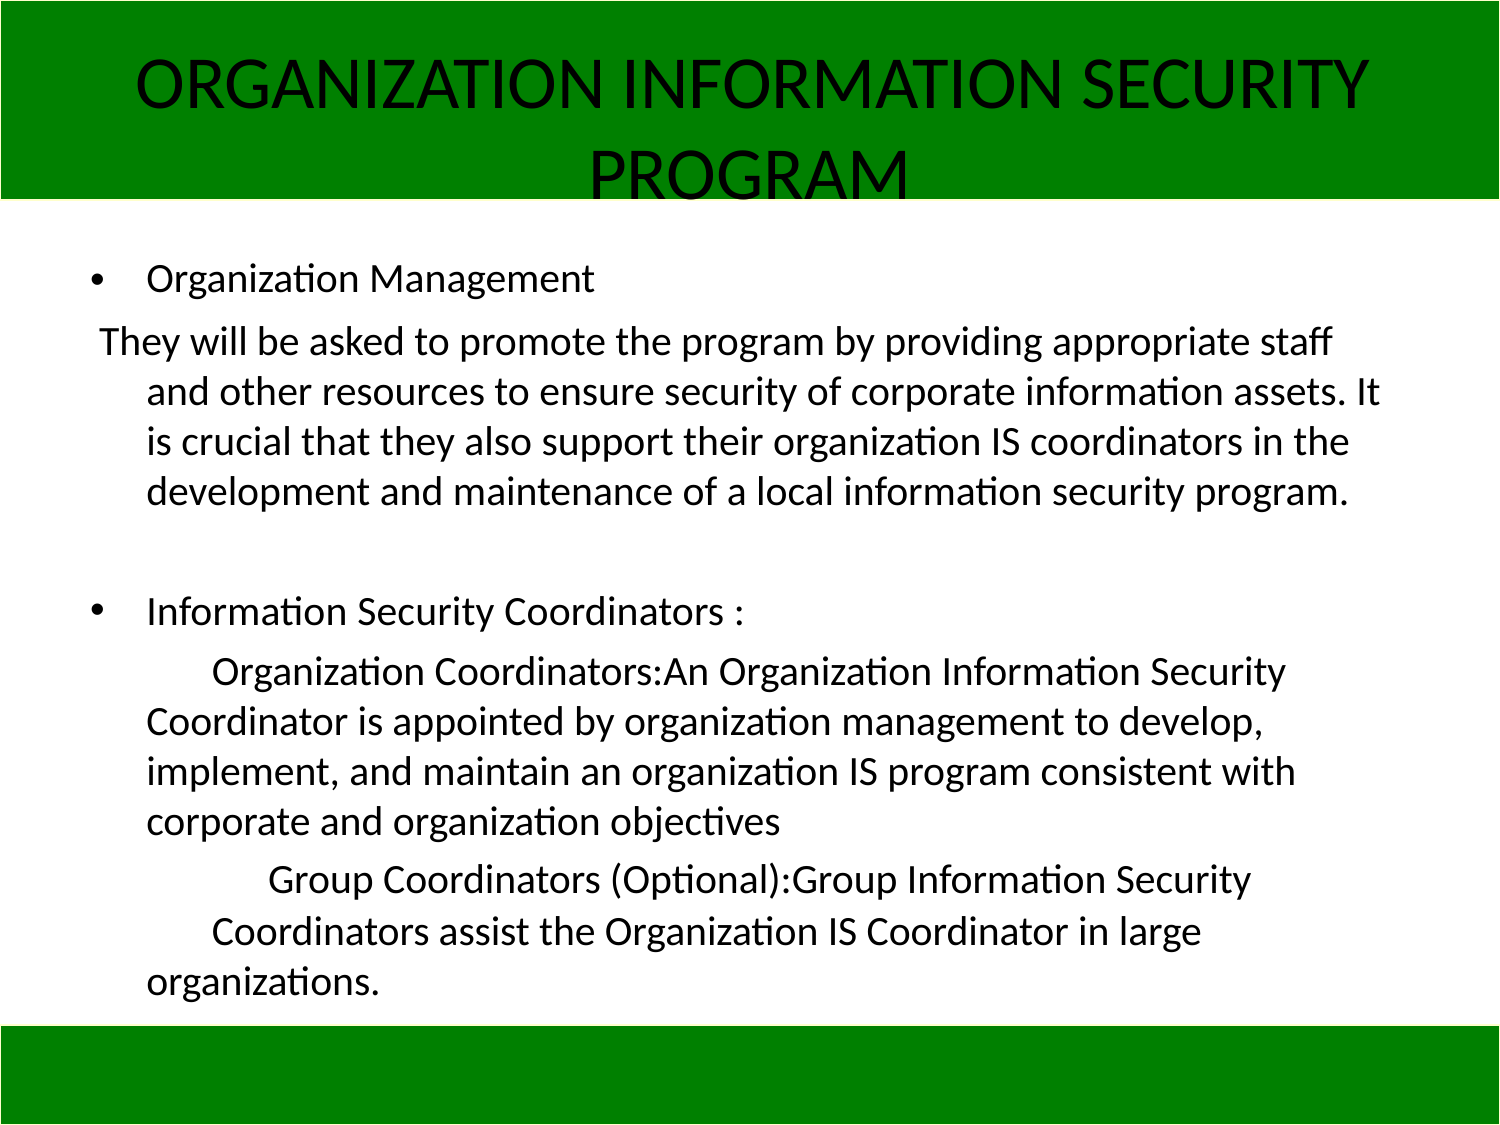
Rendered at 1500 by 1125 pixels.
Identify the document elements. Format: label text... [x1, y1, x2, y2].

text_box • [87, 585, 113, 632]
text_box They will be asked to promote the program by providing appropriate staff and other resources to ensure security of corporate information assets. It is crucial that they also support their organization IS coordinators in the development and maintenance of a local information security program. [97, 317, 1395, 514]
text_box ORGANIZATION INFORMATION SECURITY PROGRAM Organization Management [124, 42, 1382, 304]
text_box • [87, 255, 113, 302]
text_box Information Security Coordinators : Organization Coordinators:An Organization Information Security Coordinator is appointed by organization management to develop, implement, and maintain an organization IS program consistent with corporate and organization objectives Group Coordinators (Optional):Group Information Security Coordinators assist the Organization IS Coordinator in large organizations. [144, 587, 1397, 954]
